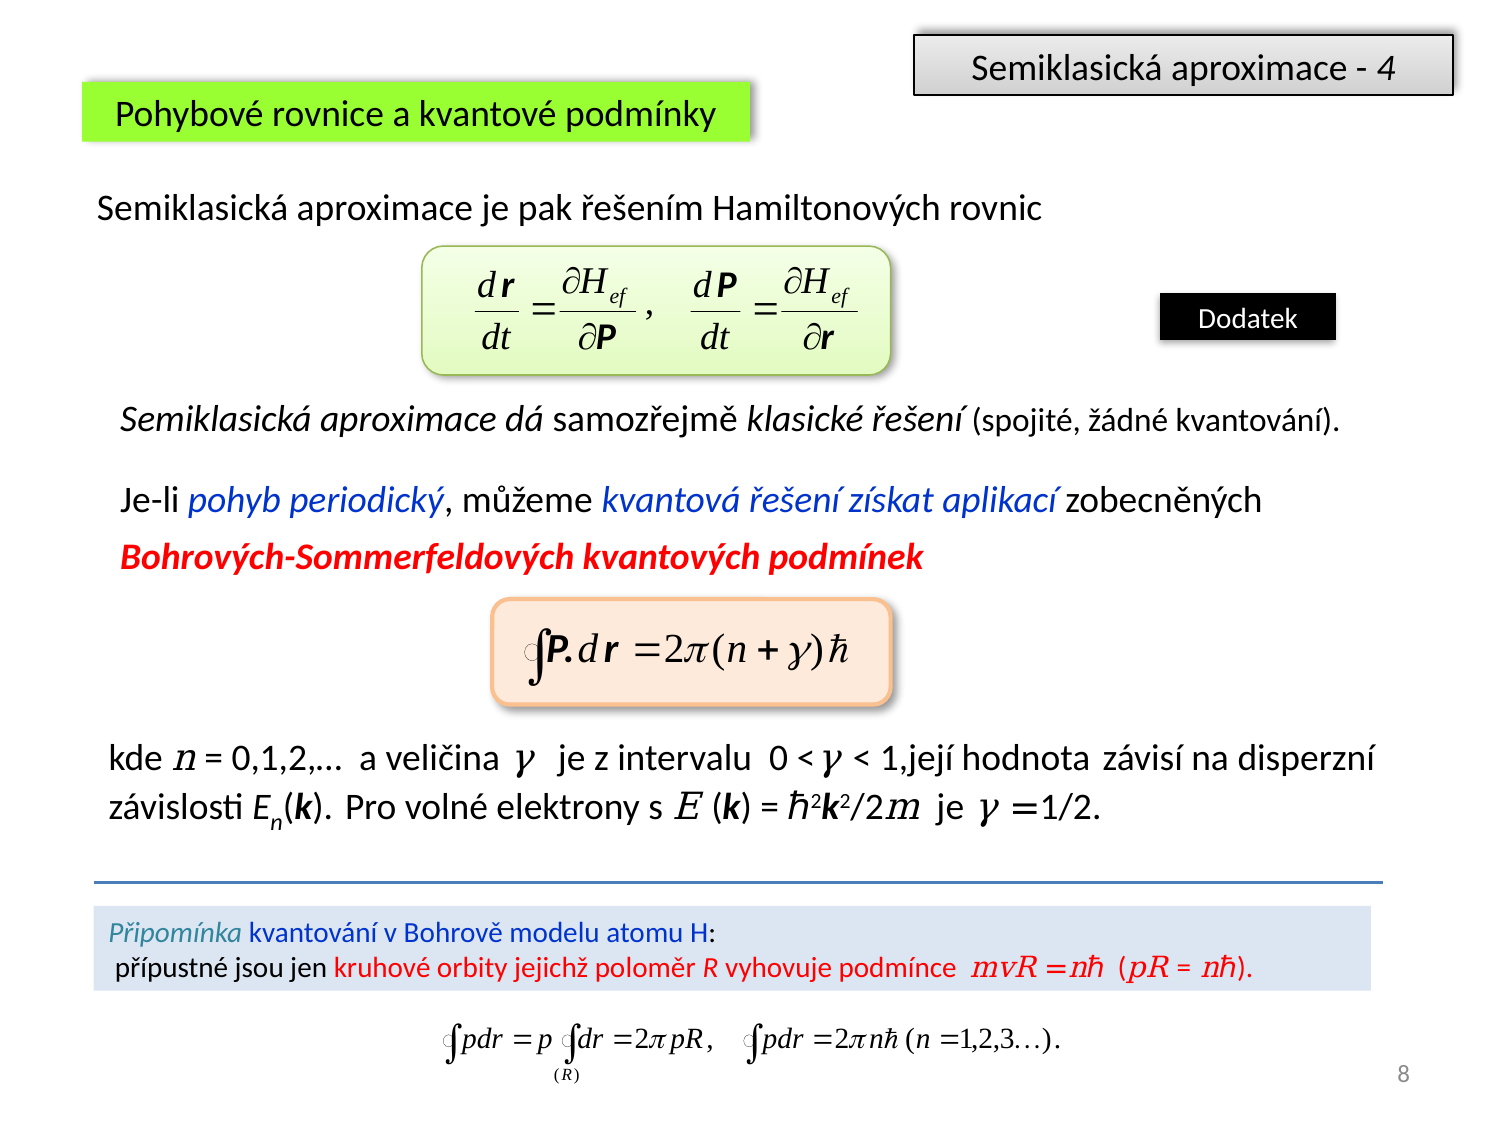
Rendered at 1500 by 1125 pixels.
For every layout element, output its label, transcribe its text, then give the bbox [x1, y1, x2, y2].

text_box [93, 466, 1395, 833]
slide_number 8 [1074, 1042, 1425, 1103]
text_box Semiklasická aproximace - 4 [913, 34, 1454, 96]
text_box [81, 175, 1372, 448]
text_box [93, 882, 1383, 1091]
text_box Pohybové rovnice a kvantové podmínky [82, 81, 750, 142]
